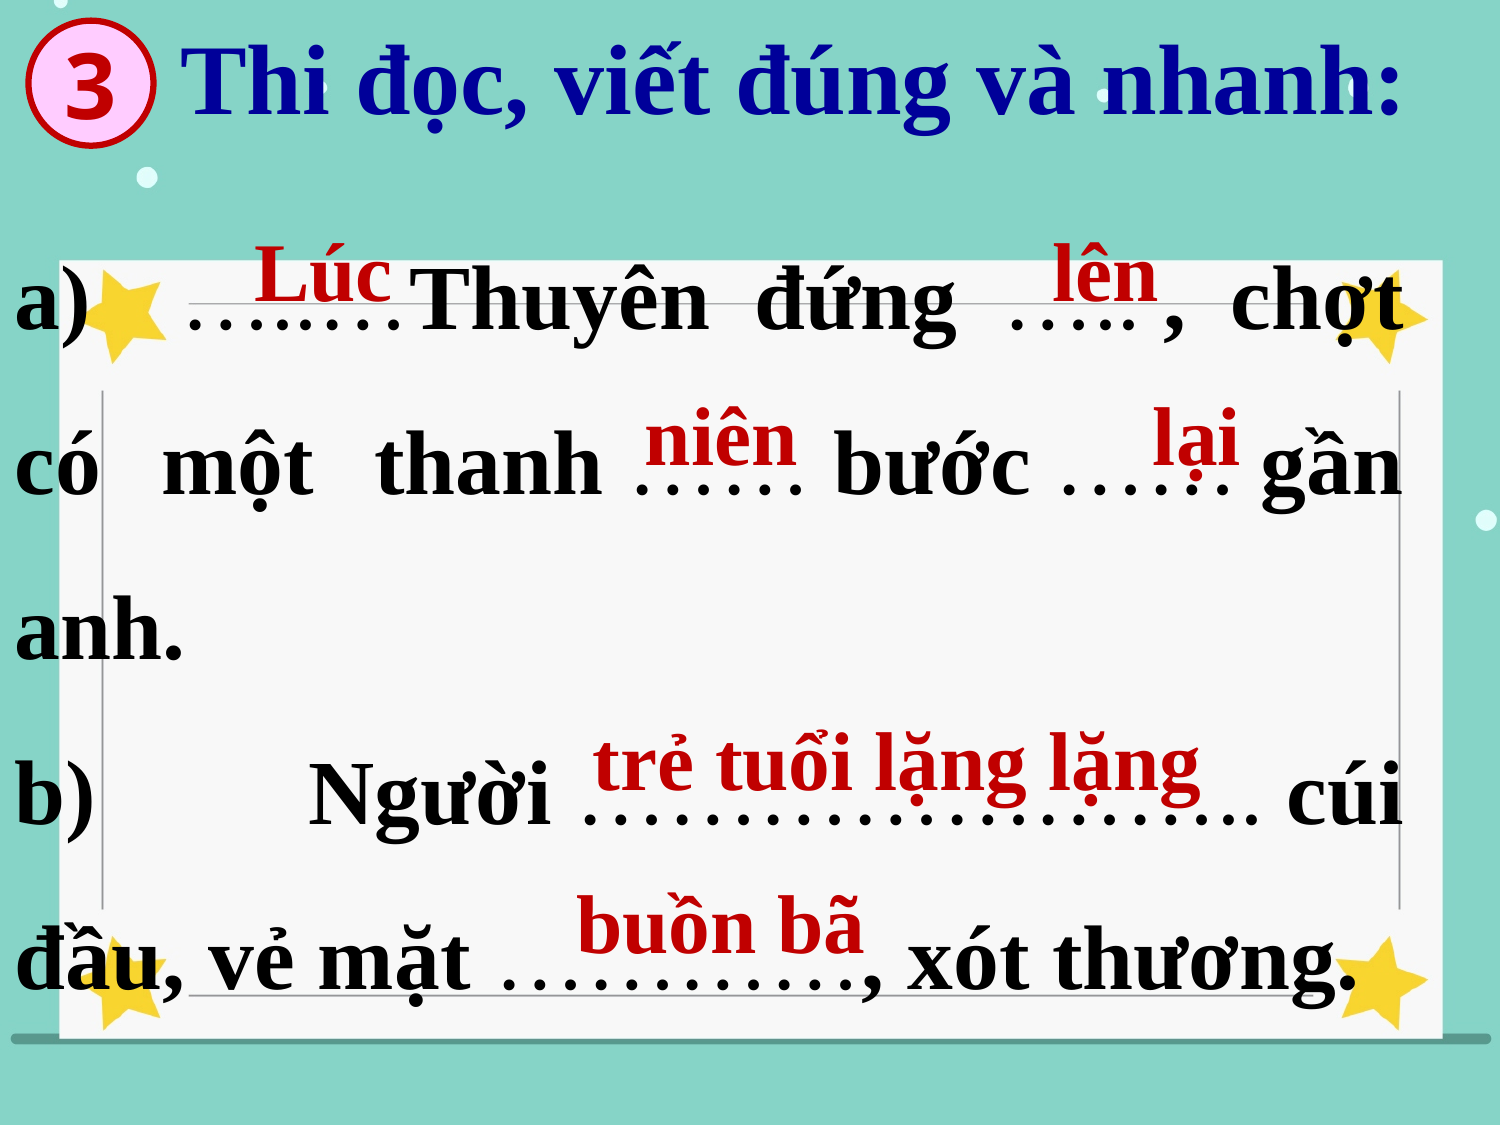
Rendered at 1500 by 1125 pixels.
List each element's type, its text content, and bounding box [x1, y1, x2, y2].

text_box buồn bã [561, 862, 881, 978]
text_box Thi đọc, viết đúng và nhanh: [165, 7, 1458, 143]
text_box lên [1038, 211, 1175, 326]
text_box Lúc [239, 210, 408, 326]
text_box a) …..…Thuyên đứng ….. , chợt có một thanh …… bước …… gần anh. b) Người ………………….. cúi đầu, vẻ mặt …………, xót thương. [0, 175, 1419, 1016]
text_box trẻ tuổi lặng lặng [578, 699, 1217, 815]
text_box 3 [26, 18, 156, 148]
picture [0, 0, 1500, 1125]
text_box lại [1138, 375, 1256, 490]
text_box niên [630, 375, 813, 490]
